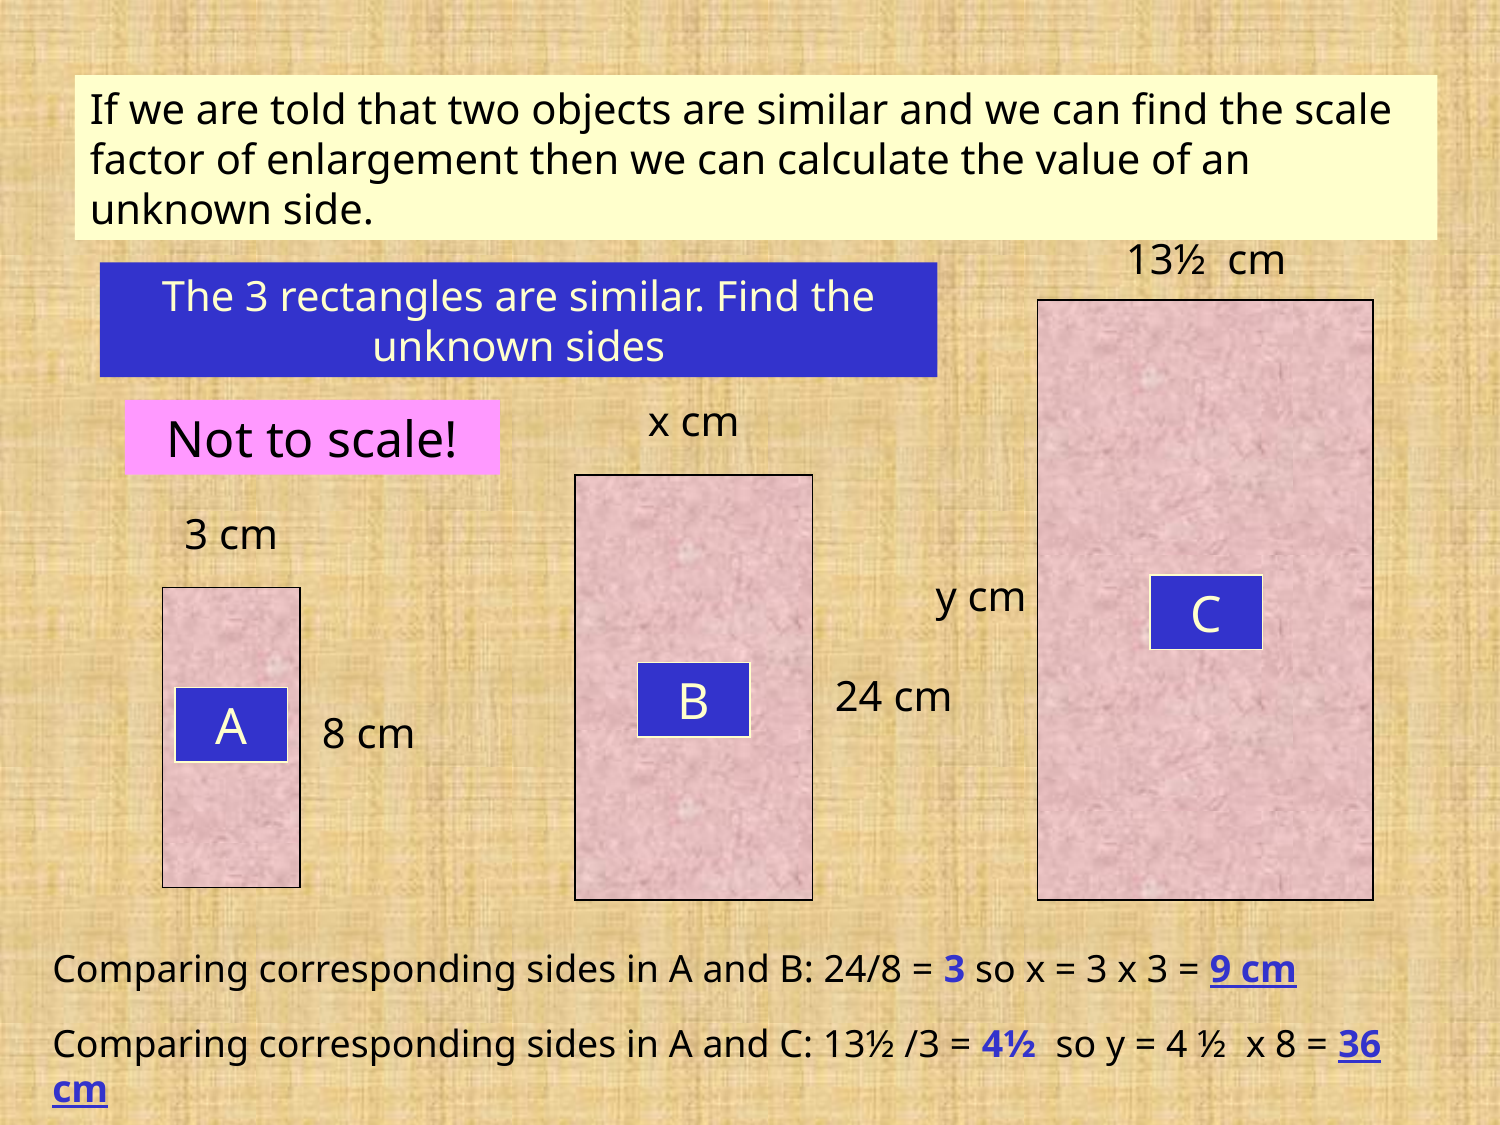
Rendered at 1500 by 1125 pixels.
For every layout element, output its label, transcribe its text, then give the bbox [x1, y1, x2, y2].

text_box Comparing corresponding sides in A and C: 13½ /3 = 4½ so y = 4 ½ x 8 = 36 cm [37, 1012, 1450, 1118]
picture [0, 0, 1500, 1125]
text_box Comparing corresponding sides in A and B: 24/8 = 3 so x = 3 x 3 = 9 cm [37, 937, 1350, 998]
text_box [74, 74, 1438, 901]
